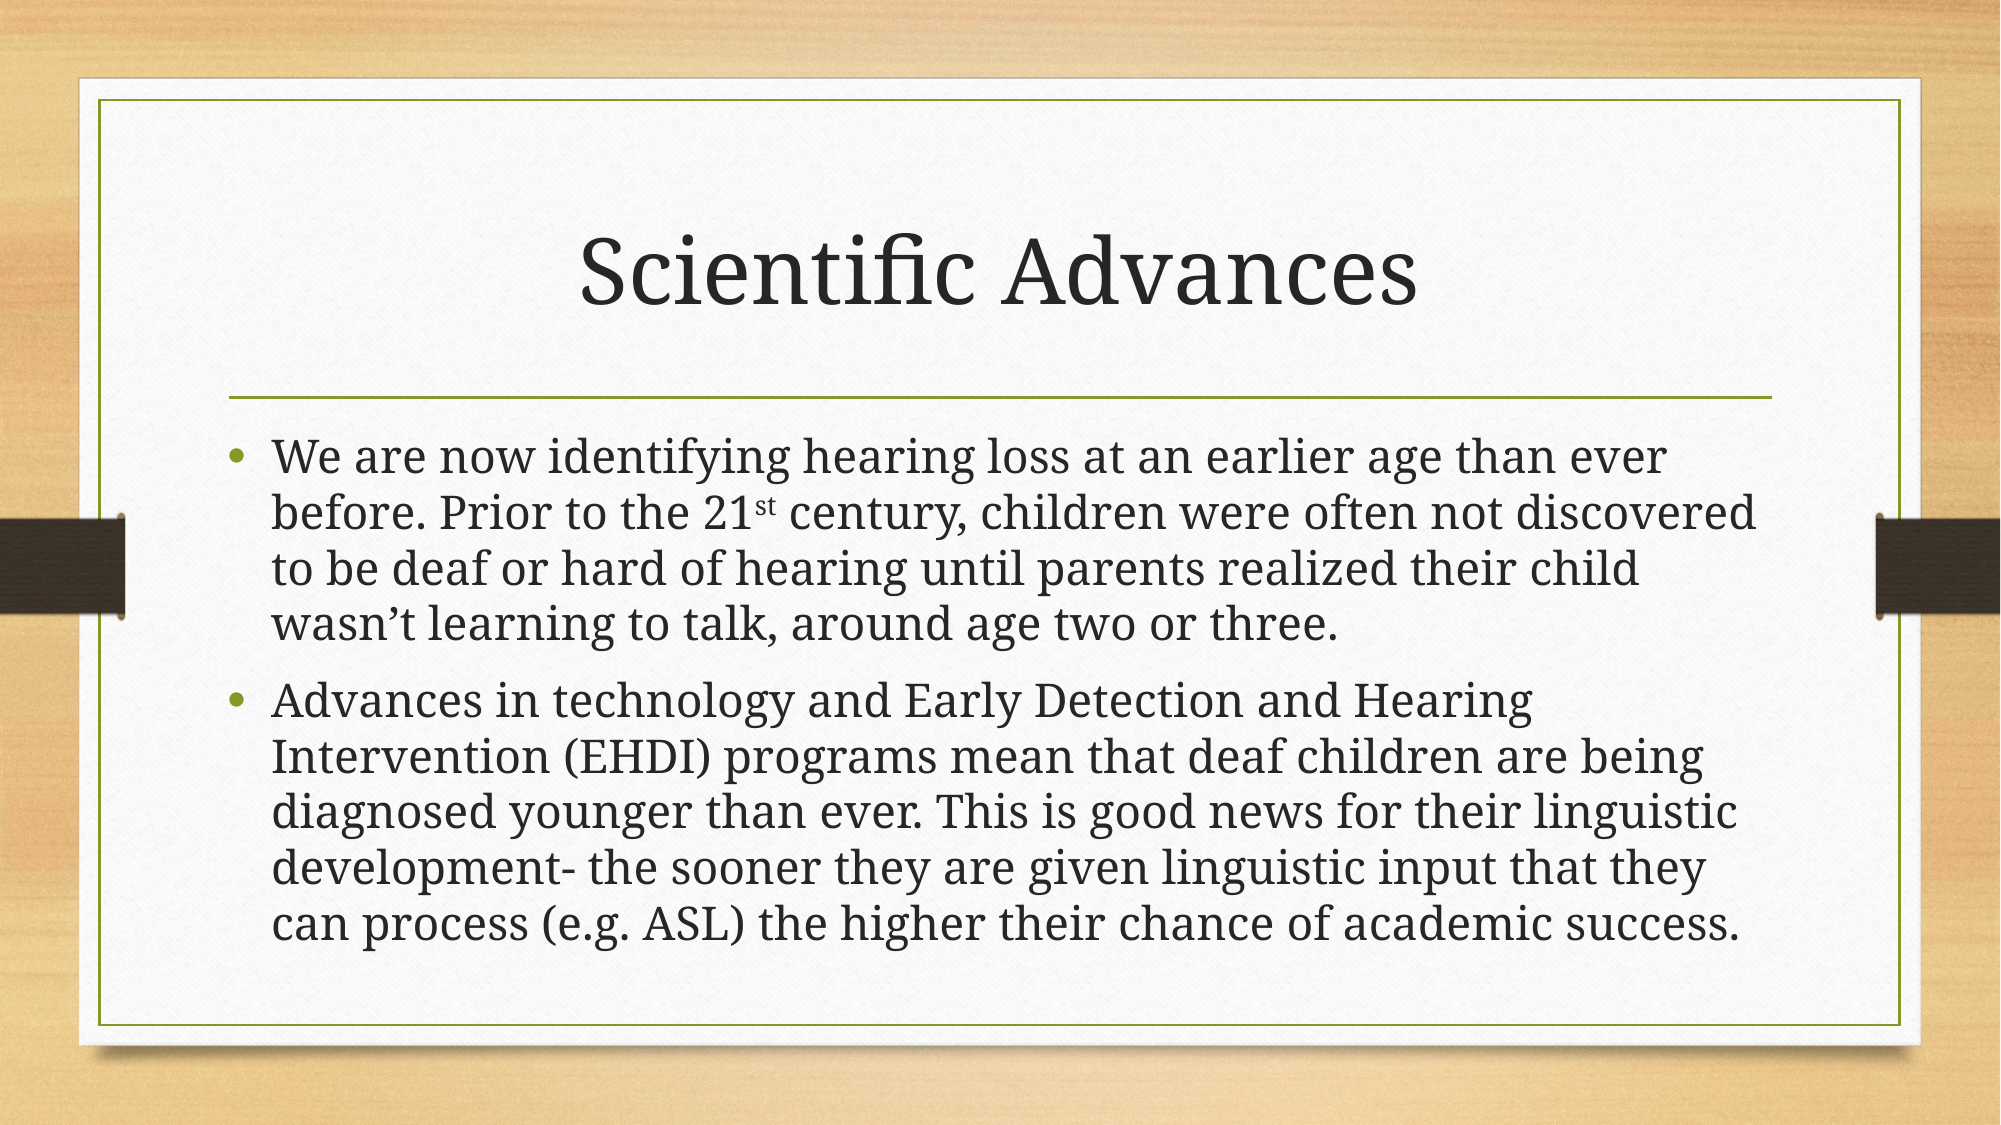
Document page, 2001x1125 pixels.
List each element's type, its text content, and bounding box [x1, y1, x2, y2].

title Scientific Advances [212, 161, 1788, 375]
list We are now identifying hearing loss at an earlier age than ever before. Prior to the 21st century, children were often not discovered to be deaf or hard of hearing until parents realized their child wasn’t learning to talk, around age two or three. Advances in technology and Early Detection and Hearing Intervention (EHDI) programs mean that deaf children are being diagnosed younger than ever. This is good news for their linguistic development- the sooner they are given linguistic input that they can process (e.g. ASL) the higher their chance of academic success. [212, 419, 1788, 964]
picture [0, 0, 2001, 1125]
